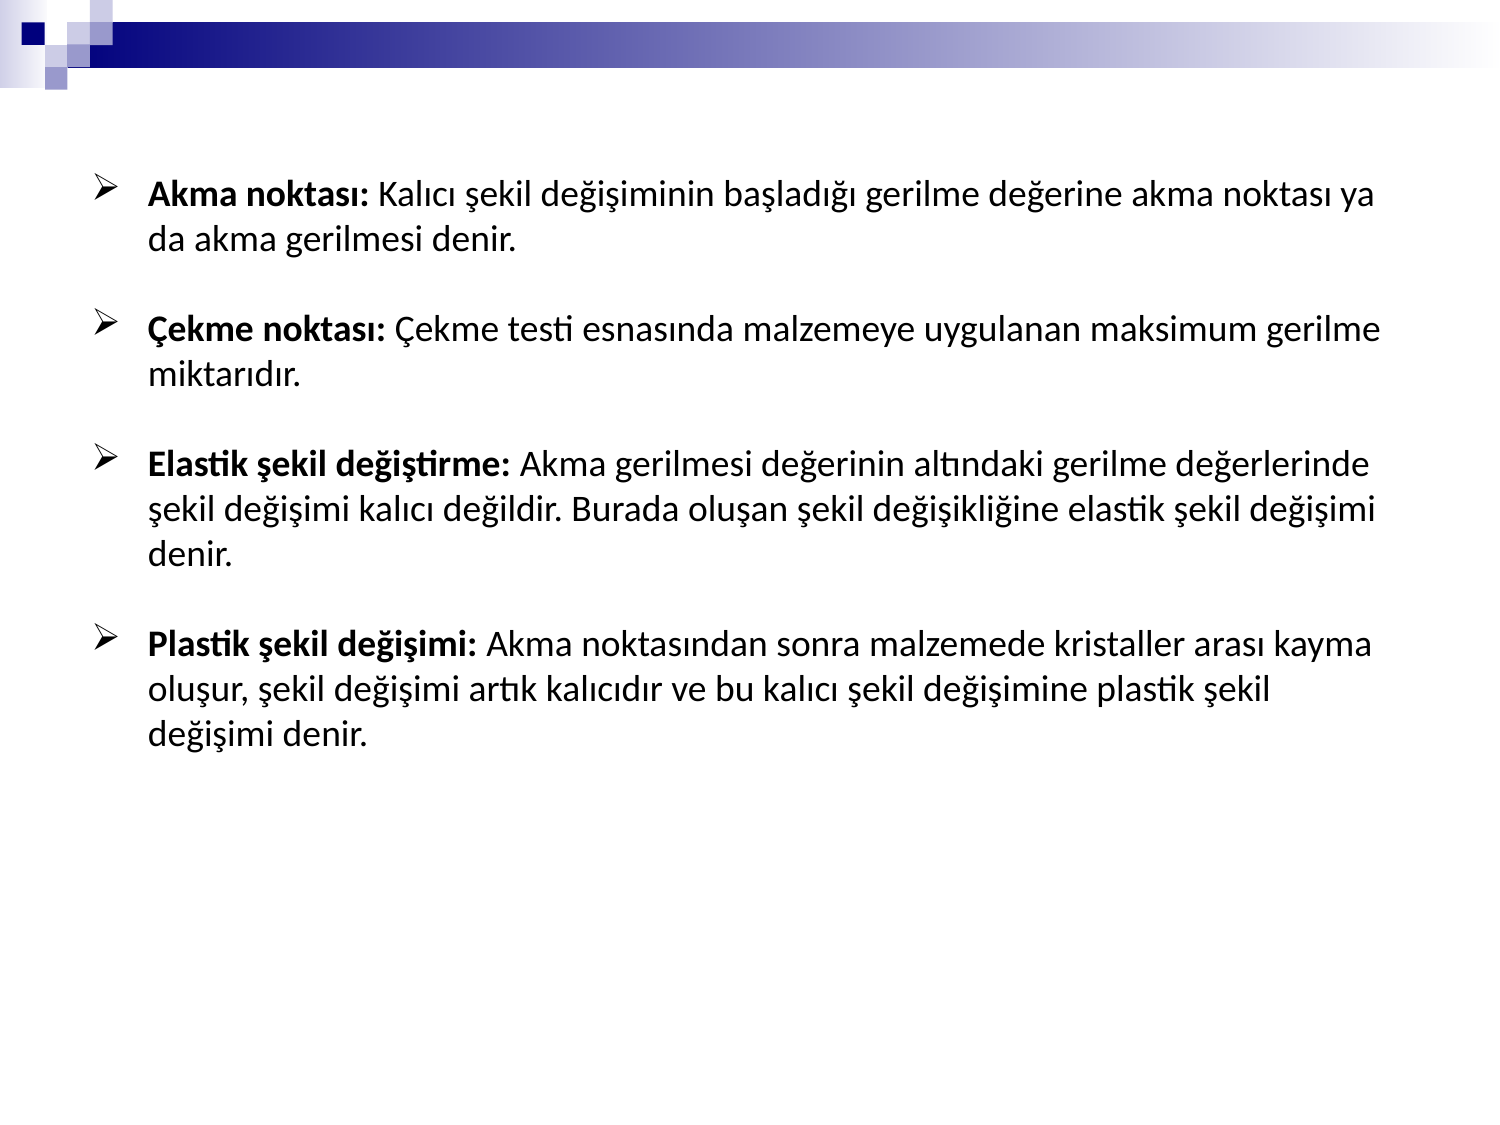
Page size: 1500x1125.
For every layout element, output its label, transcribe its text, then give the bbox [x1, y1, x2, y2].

text_box Akma noktası: Kalıcı şekil değişiminin başladığı gerilme değerine akma noktası ya da akma gerilmesi denir. Çekme noktası: Çekme testi esnasında malzemeye uygulanan maksimum gerilme miktarıdır. Elastik şekil değiştirme: Akma gerilmesi değerinin altındaki gerilme değerlerinde şekil değişimi kalıcı değildir. Burada oluşan şekil değişikliğine elastik şekil değişimi denir. Plastik şekil değişimi: Akma noktasından sonra malzemede kristaller arası kayma oluşur, şekil değişimi artık kalıcıdır ve bu kalıcı şekil değişimine plastik şekil değişimi denir. [76, 101, 1412, 762]
